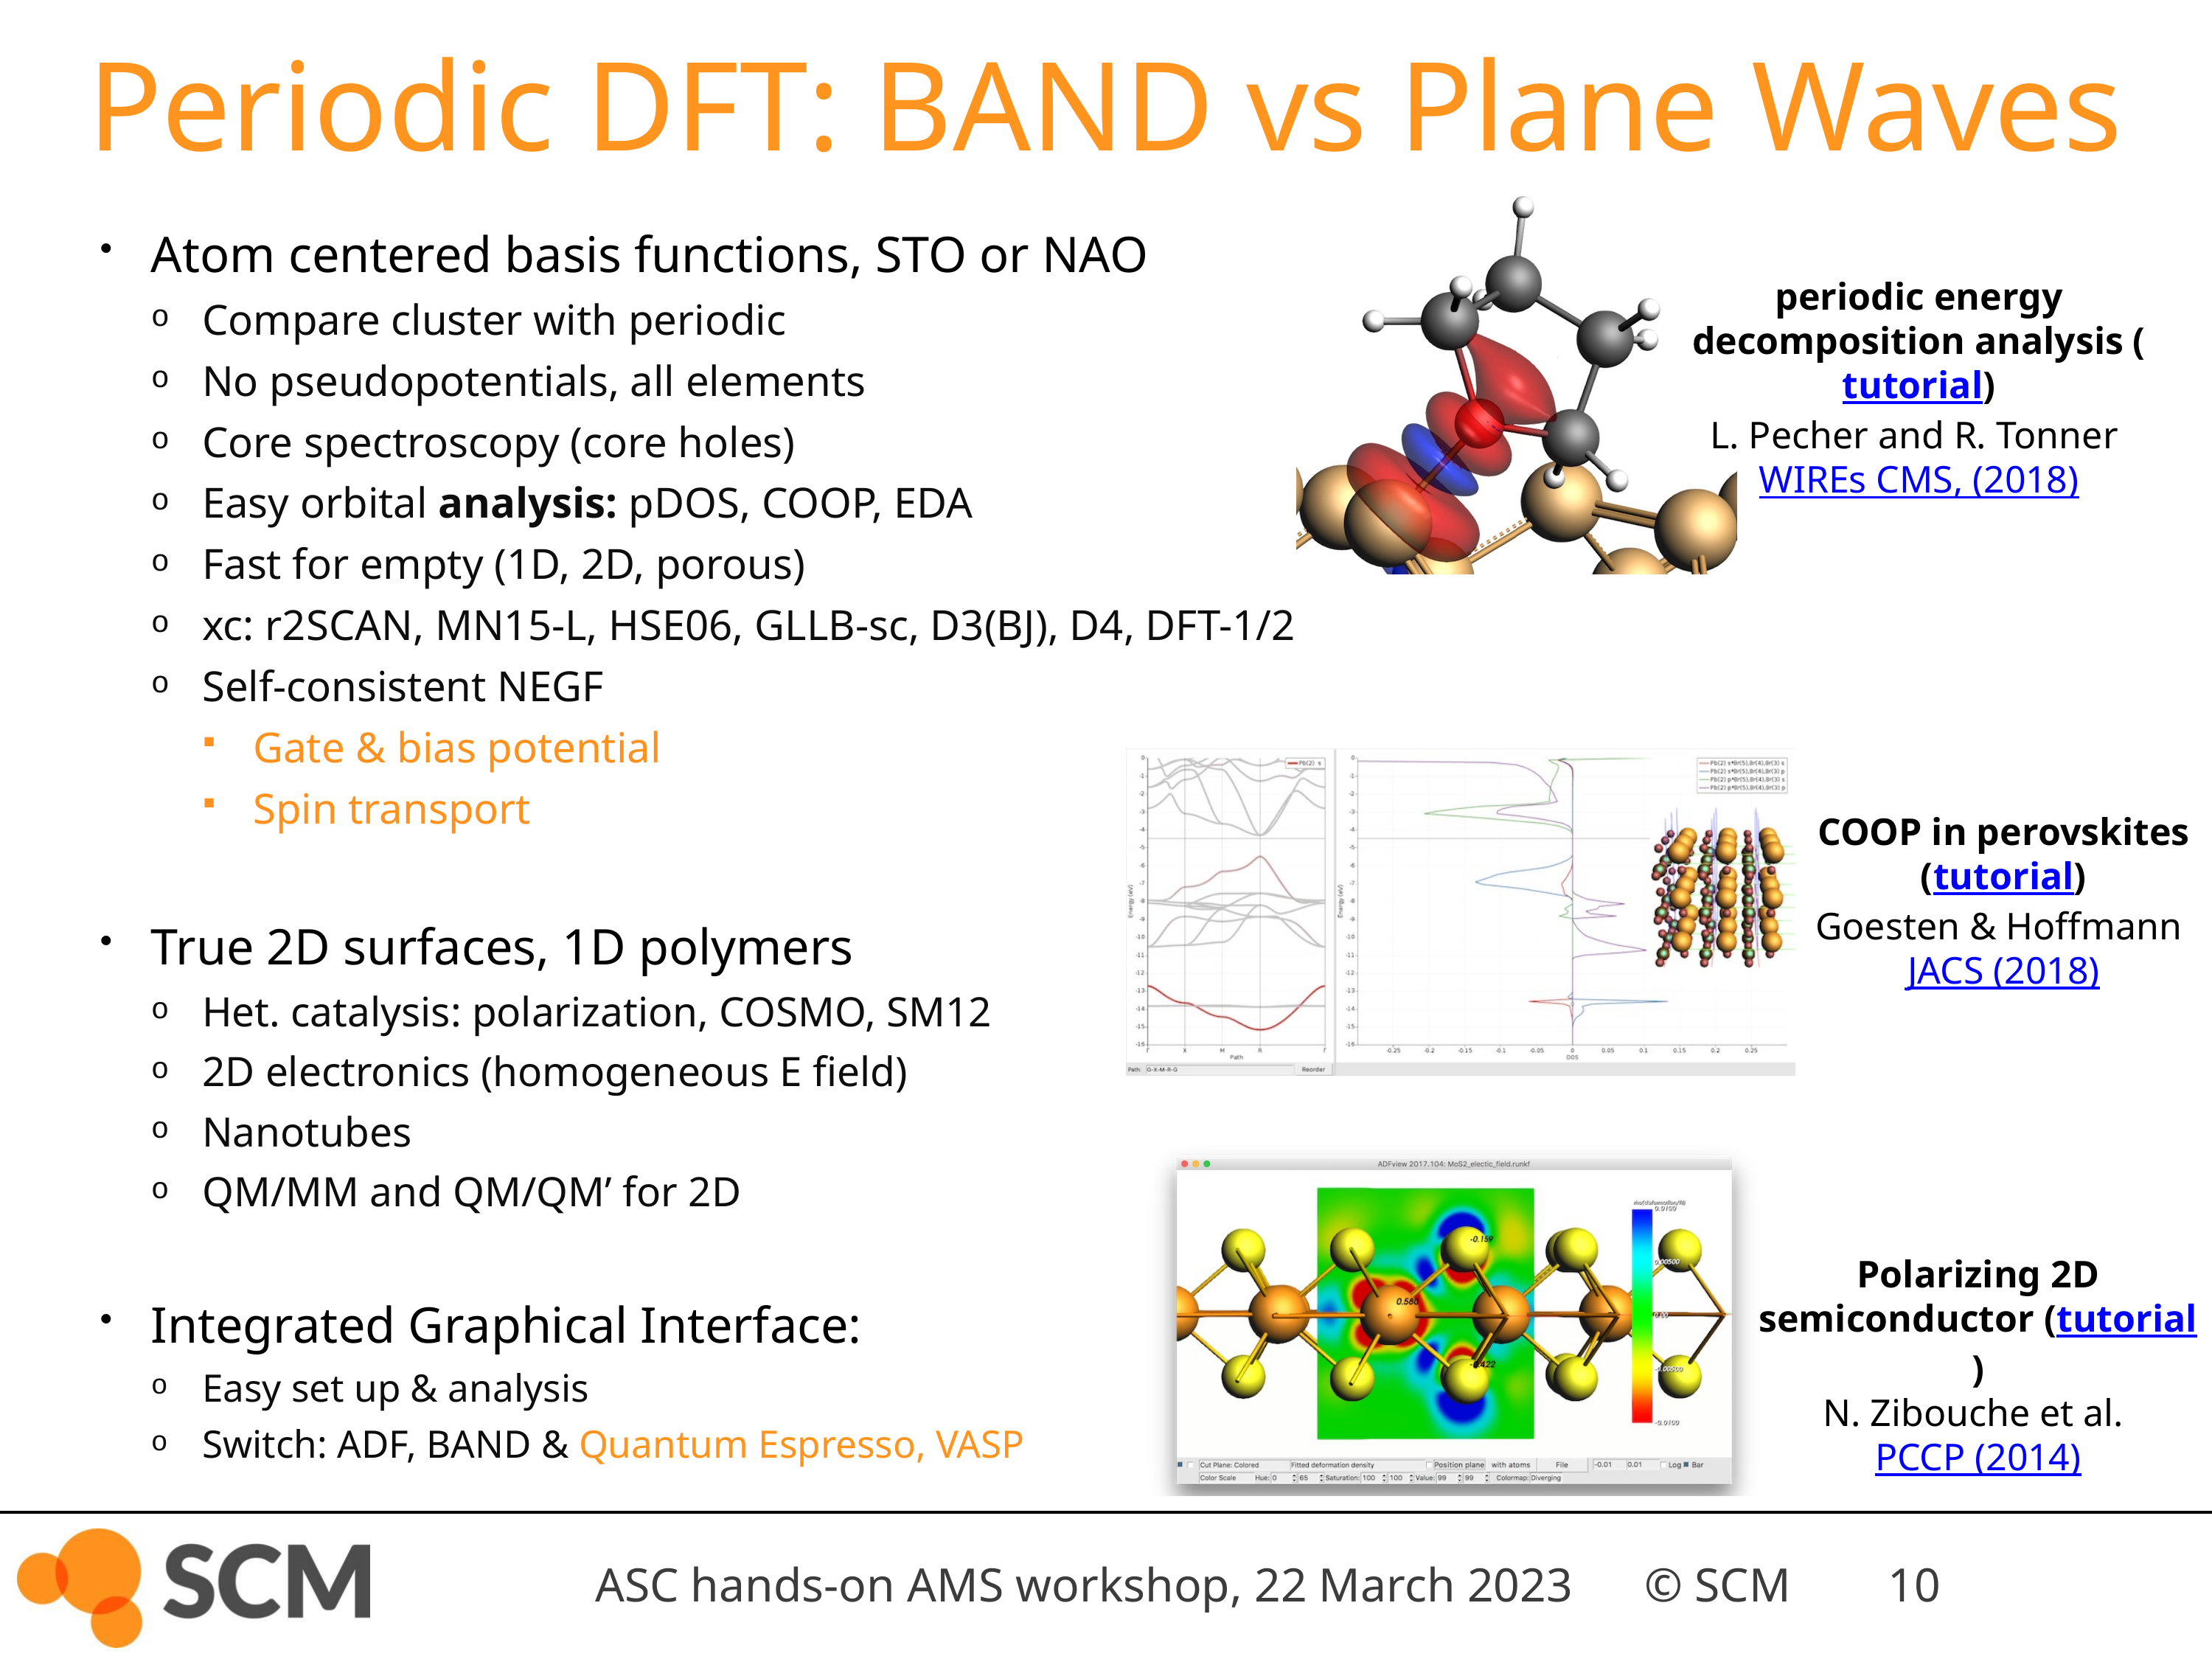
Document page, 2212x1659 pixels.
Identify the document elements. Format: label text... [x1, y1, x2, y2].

text_box periodic energy decomposition analysis (tutorial) L. Pecher and R. Tonner WIREs CMS, (2018) [1743, 268, 2185, 557]
text_box COOP in perovskites (tutorial) Goesten & Hoffmann JACS (2018) [1802, 803, 2212, 1048]
list Atom centered basis functions, STO or NAO Compare cluster with periodic No pseudopotentials, all elements Core spectroscopy (core holes) Easy orbital analysis: pDOS, COOP, EDA Fast for empty (1D, 2D, porous) xc: r2SCAN, MN15-L, HSE06, GLLB-sc, D3(BJ), D4, DFT-1/2 Self-consistent NEGF Gate & bias potential Spin transport True 2D surfaces, 1D polymers Het. catalysis: polarization, COSMO, SM12 2D electronics (homogeneous E field) Nanotubes QM/MM and QM/QM’ for 2D Integrated Graphical Interface: Easy set up & analysis Switch: ADF, BAND & Quantum Espresso, VASP [88, 217, 1730, 1482]
picture [17, 1528, 370, 1648]
picture [1126, 748, 1796, 1076]
picture [1146, 1140, 1763, 1496]
text_box Polarizing 2D semiconductor (tutorial) N. Zibouche et al. PCCP (2014) [1768, 1245, 2212, 1489]
title Periodic DFT: BAND vs Plane Waves [0, 0, 2212, 205]
picture [1296, 196, 1737, 574]
